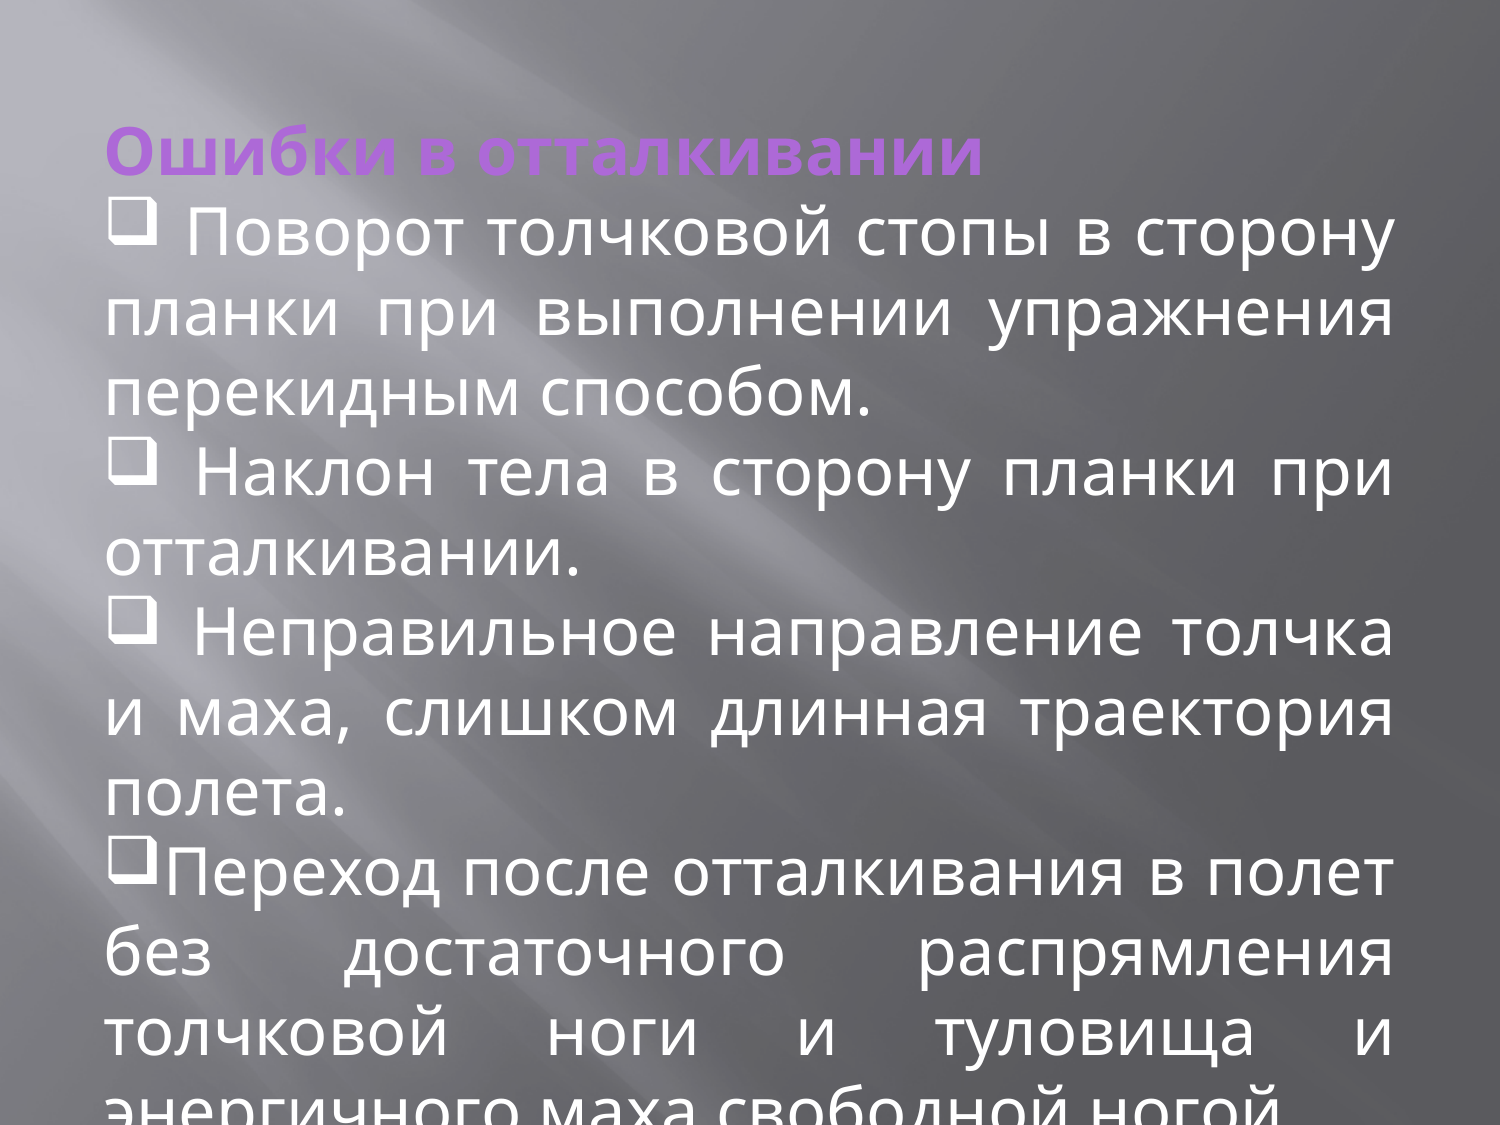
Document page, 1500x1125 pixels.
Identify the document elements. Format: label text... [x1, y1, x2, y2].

text_box Ошибки в отталкивании Поворот толчковой стопы в сторону планки при выполнении упражнения перекидным способом. Наклон тела в сторону планки при отталкивании. Неправильное направление толчка и маха, слишком длинная траектория полета. Переход после отталкивания в полет без достаточного распрямления толчковой ноги и туловища и энергичного маха свободной ногой. [88, 101, 1412, 1125]
